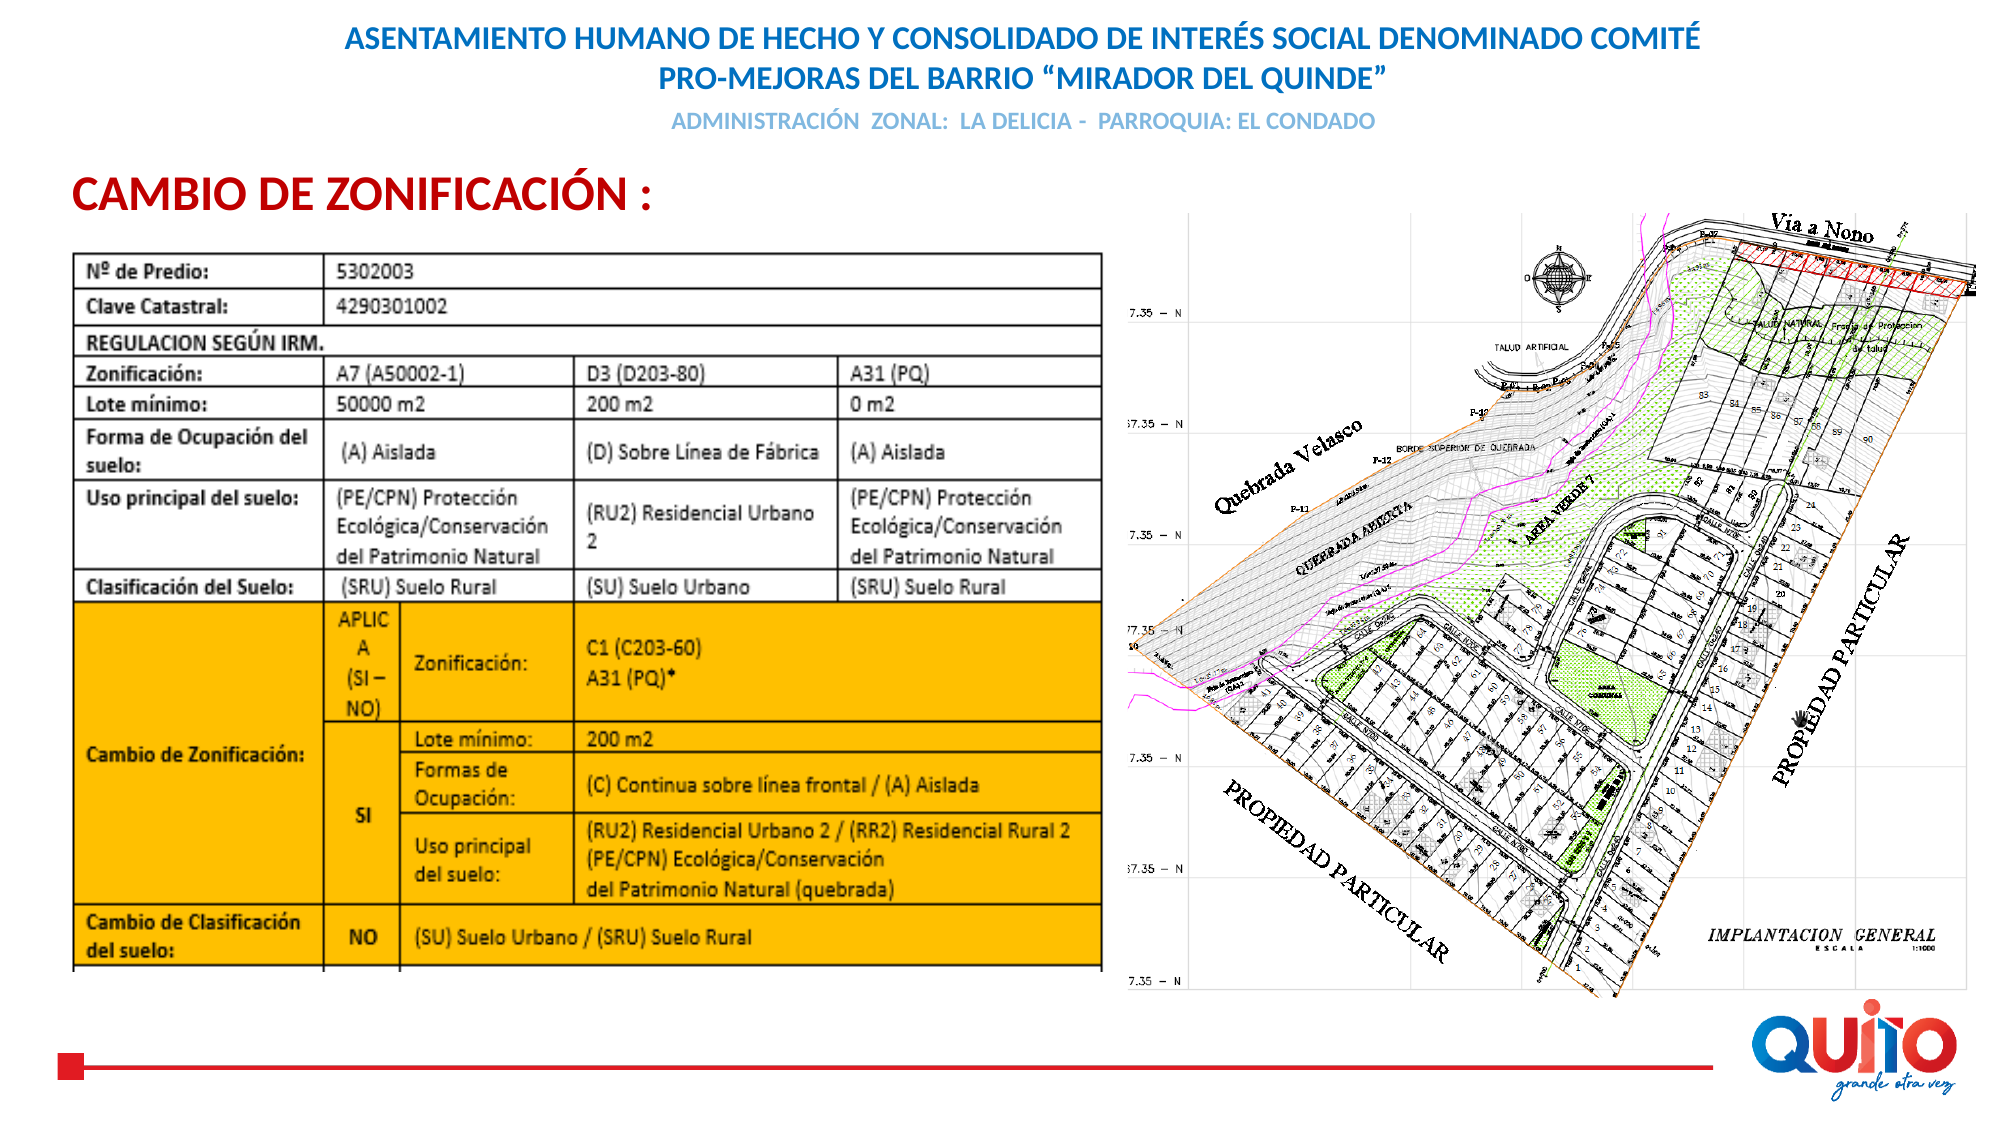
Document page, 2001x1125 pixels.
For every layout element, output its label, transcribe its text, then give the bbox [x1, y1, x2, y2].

text_box ASENTAMIENTO HUMANO DE HECHO Y CONSOLIDADO DE INTERÉS SOCIAL DENOMINADO COMITÉ PRO-MEJORAS DEL BARRIO “MIRADOR DEL QUINDE” [302, 9, 1746, 104]
picture [57, 213, 1119, 972]
text_box ADMINISTRACIÓN ZONAL: LA DELICIA - PARROQUIA: EL CONDADO [573, 97, 1474, 142]
text_box CAMBIO DE ZONIFICACIÓN : [57, 153, 853, 213]
picture [57, 1053, 1714, 1125]
picture [1127, 213, 1978, 1102]
